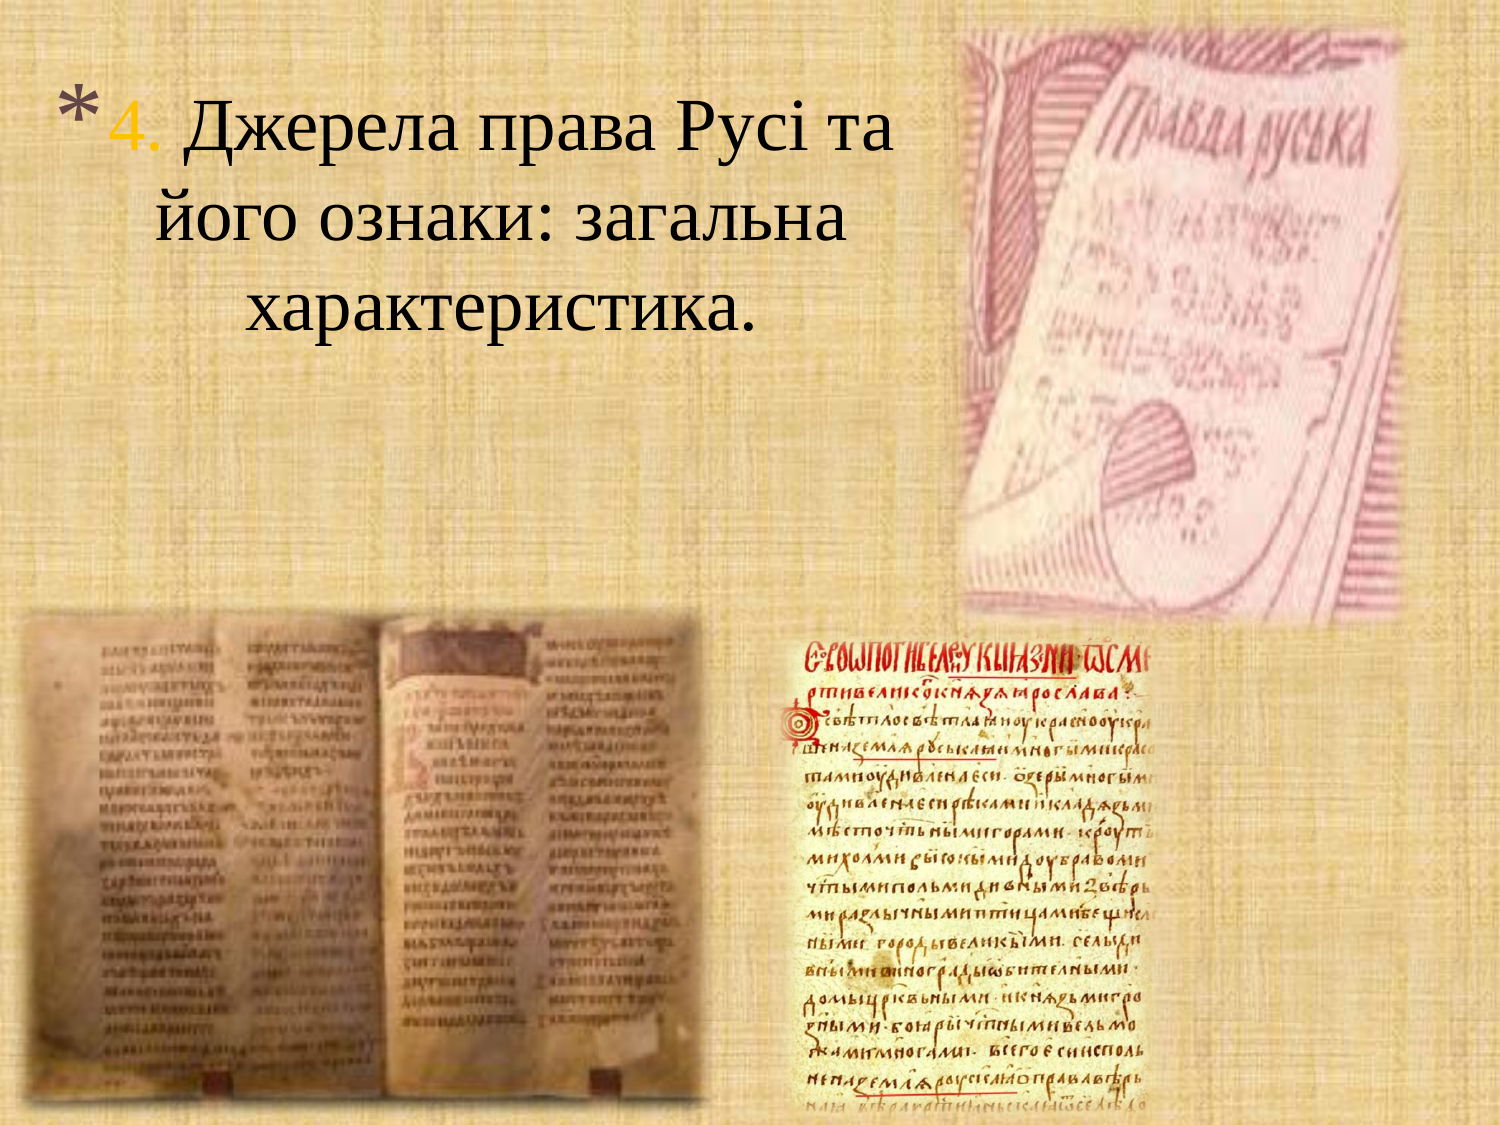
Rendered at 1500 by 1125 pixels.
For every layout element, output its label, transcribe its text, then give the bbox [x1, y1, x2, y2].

title 4. Джерела права Русі та його ознаки: загальна характеристика. [0, 66, 945, 444]
picture [0, 0, 1500, 1125]
